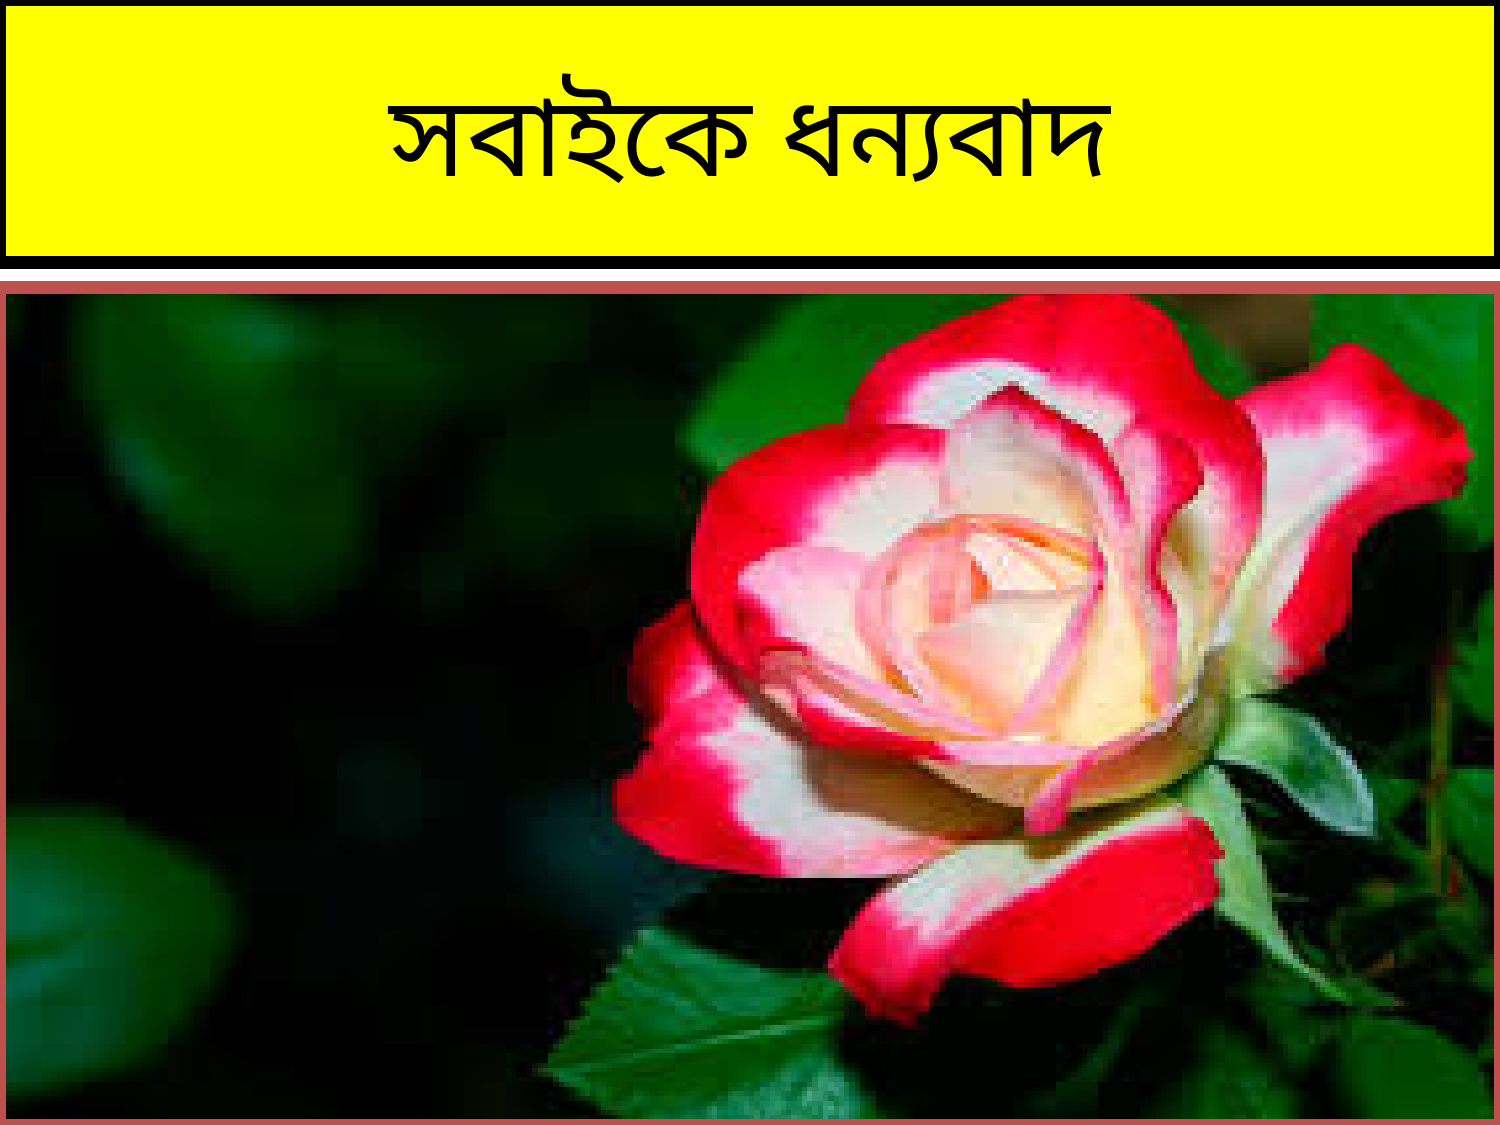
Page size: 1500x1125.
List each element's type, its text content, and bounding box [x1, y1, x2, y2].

text_box [0, 285, 1500, 1125]
title সবাইকে ধন্যবাদ [0, 0, 1500, 263]
